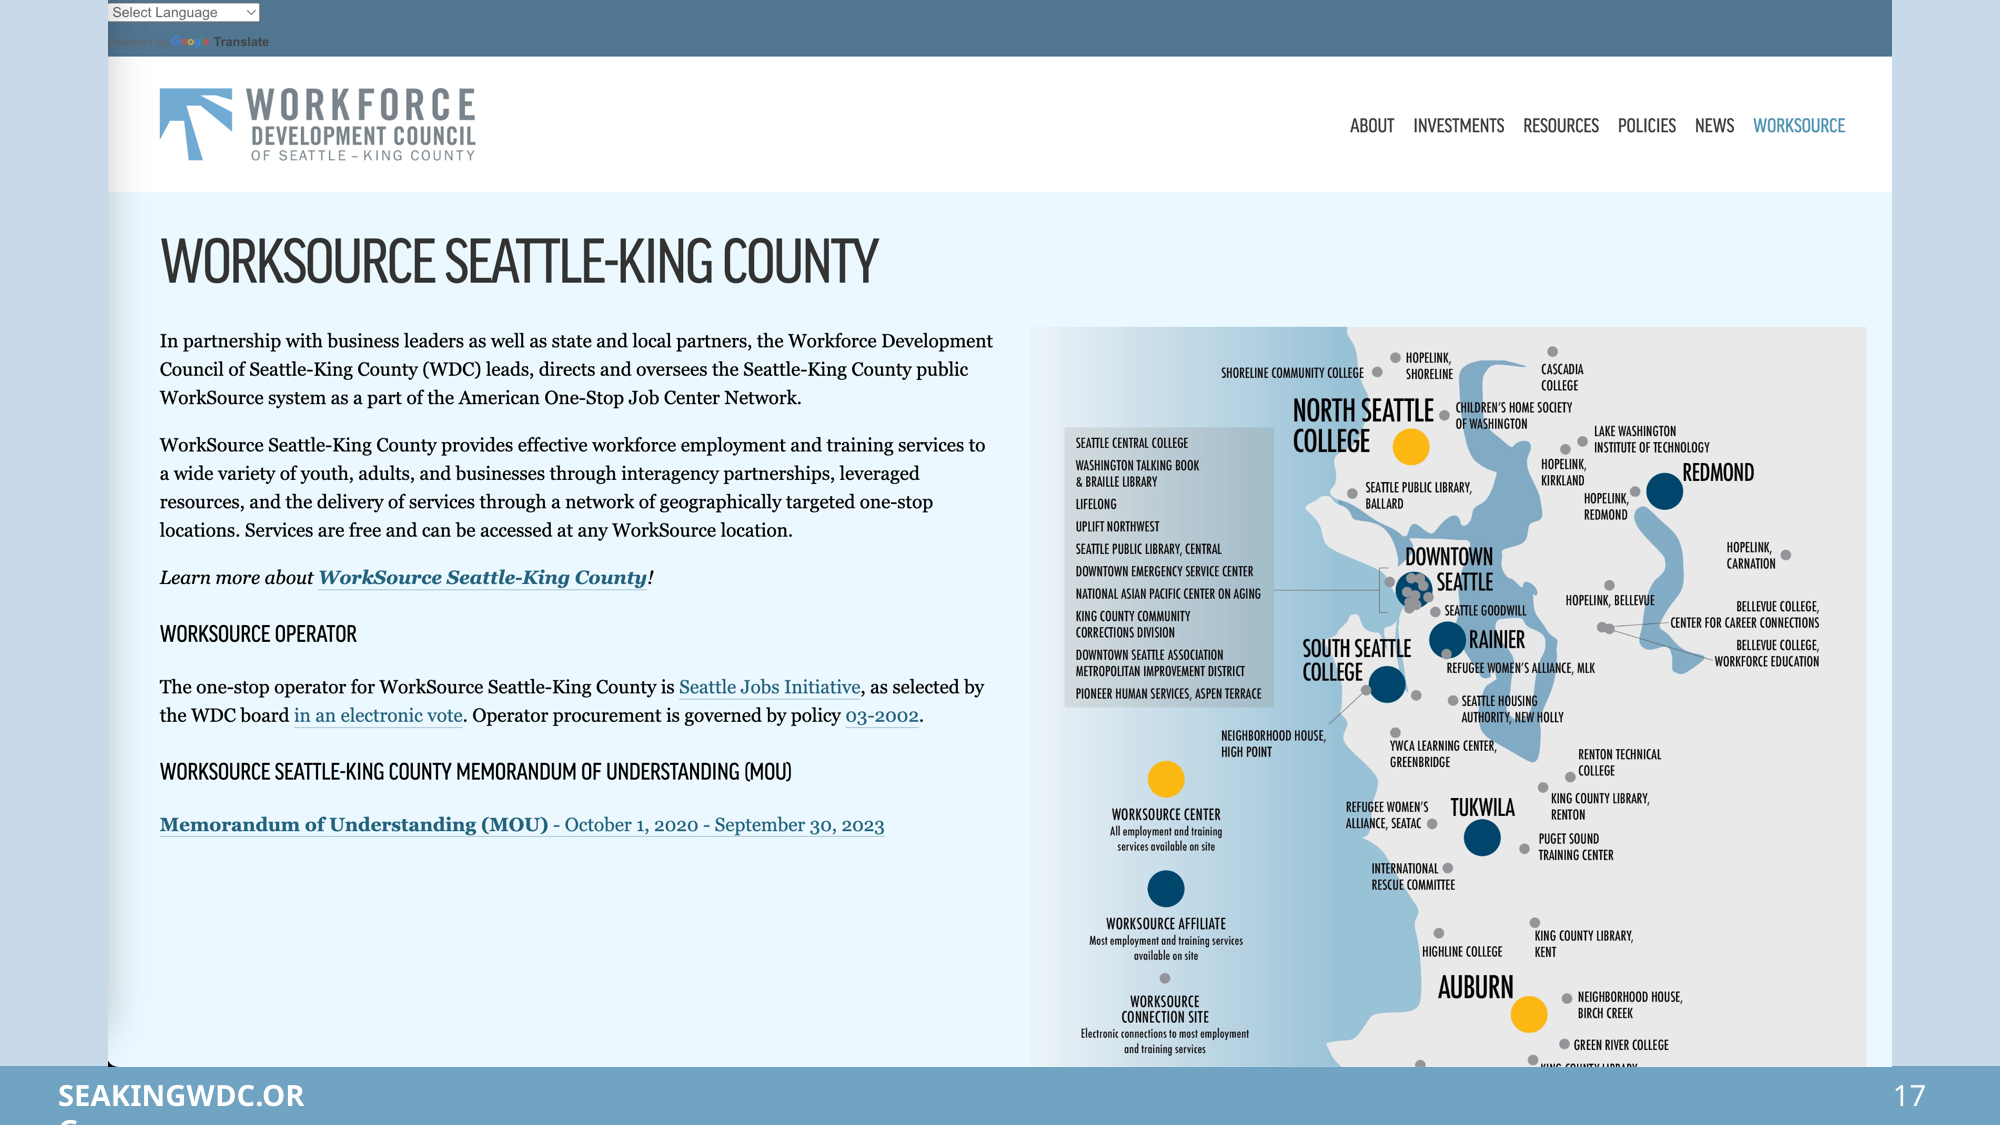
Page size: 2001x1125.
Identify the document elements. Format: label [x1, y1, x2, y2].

picture [108, 0, 1892, 1067]
